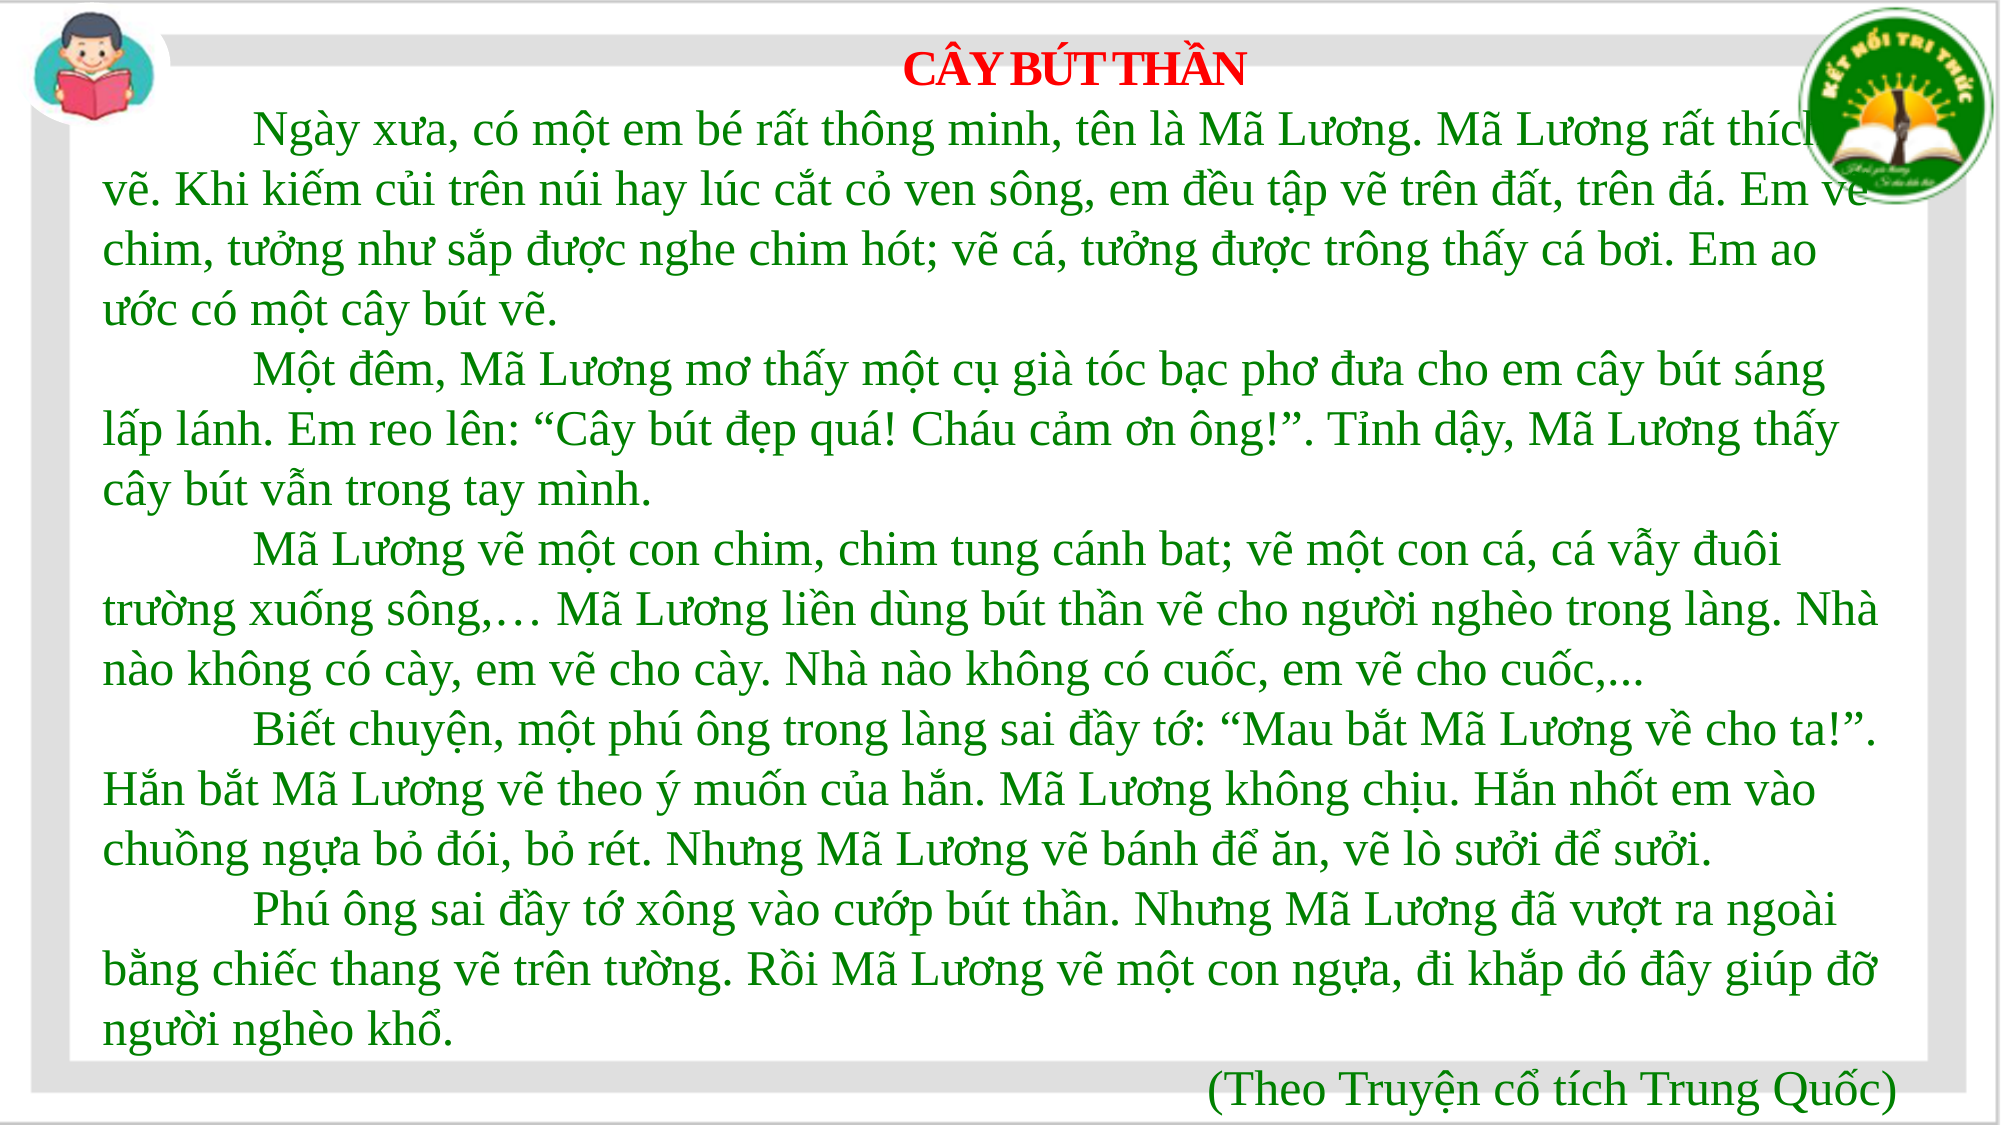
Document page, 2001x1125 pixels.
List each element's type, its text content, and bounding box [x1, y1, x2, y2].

text_box CÂY BÚT THẦN Ngày xưa, có một em bé rất thông minh, tên là Mã Lương. Mã Lương rất thích vẽ. Khi kiếm củi trên núi hay lúc cắt cỏ ven sông, em đều tập vẽ trên đất, trên đá. Em vẽ chim, tưởng như sắp được nghe chim hót; vẽ cá, tưởng được trông thấy cá bơi. Em ao ước có một cây bút vẽ. Một đêm, Mã Lương mơ thấy một cụ già tóc bạc phơ đưa cho em cây bút sáng lấp lánh. Em reo lên: “Cây bút đẹp quá! Cháu cảm ơn ông!”. Tỉnh dậy, Mã Lương thấy cây bút vẫn trong tay mình. Mã Lương vẽ một con chim, chim tung cánh bat; vẽ một con cá, cá vẫy đuôi trường xuống sông,… Mã Lương liền dùng bút thần vẽ cho người nghèo trong làng. Nhà nào không có cày, em vẽ cho cày. Nhà nào không có cuốc, em vẽ cho cuốc,... Biết chuyện, một phú ông trong làng sai đầy tớ: “Mau bắt Mã Lương về cho ta!”. Hắn bắt Mã Lương vẽ theo ý muốn của hắn. Mã Lương không chịu. Hắn nhốt em vào chuồng ngựa bỏ đói, bỏ rét. Nhưng Mã Lương vẽ bánh để ăn, vẽ lò sưởi để sưởi. Phú ông sai đầy tớ xông vào cướp bút thần. Nhưng Mã Lương đã vượt ra ngoài bằng chiếc thang vẽ trên tường. Rồi Mã Lương vẽ một con ngựa, đi khắp đó đây giúp đỡ người nghèo khổ. (Theo Truyện cổ tích Trung Quốc) [87, 27, 1913, 1123]
picture [0, 0, 2001, 1125]
